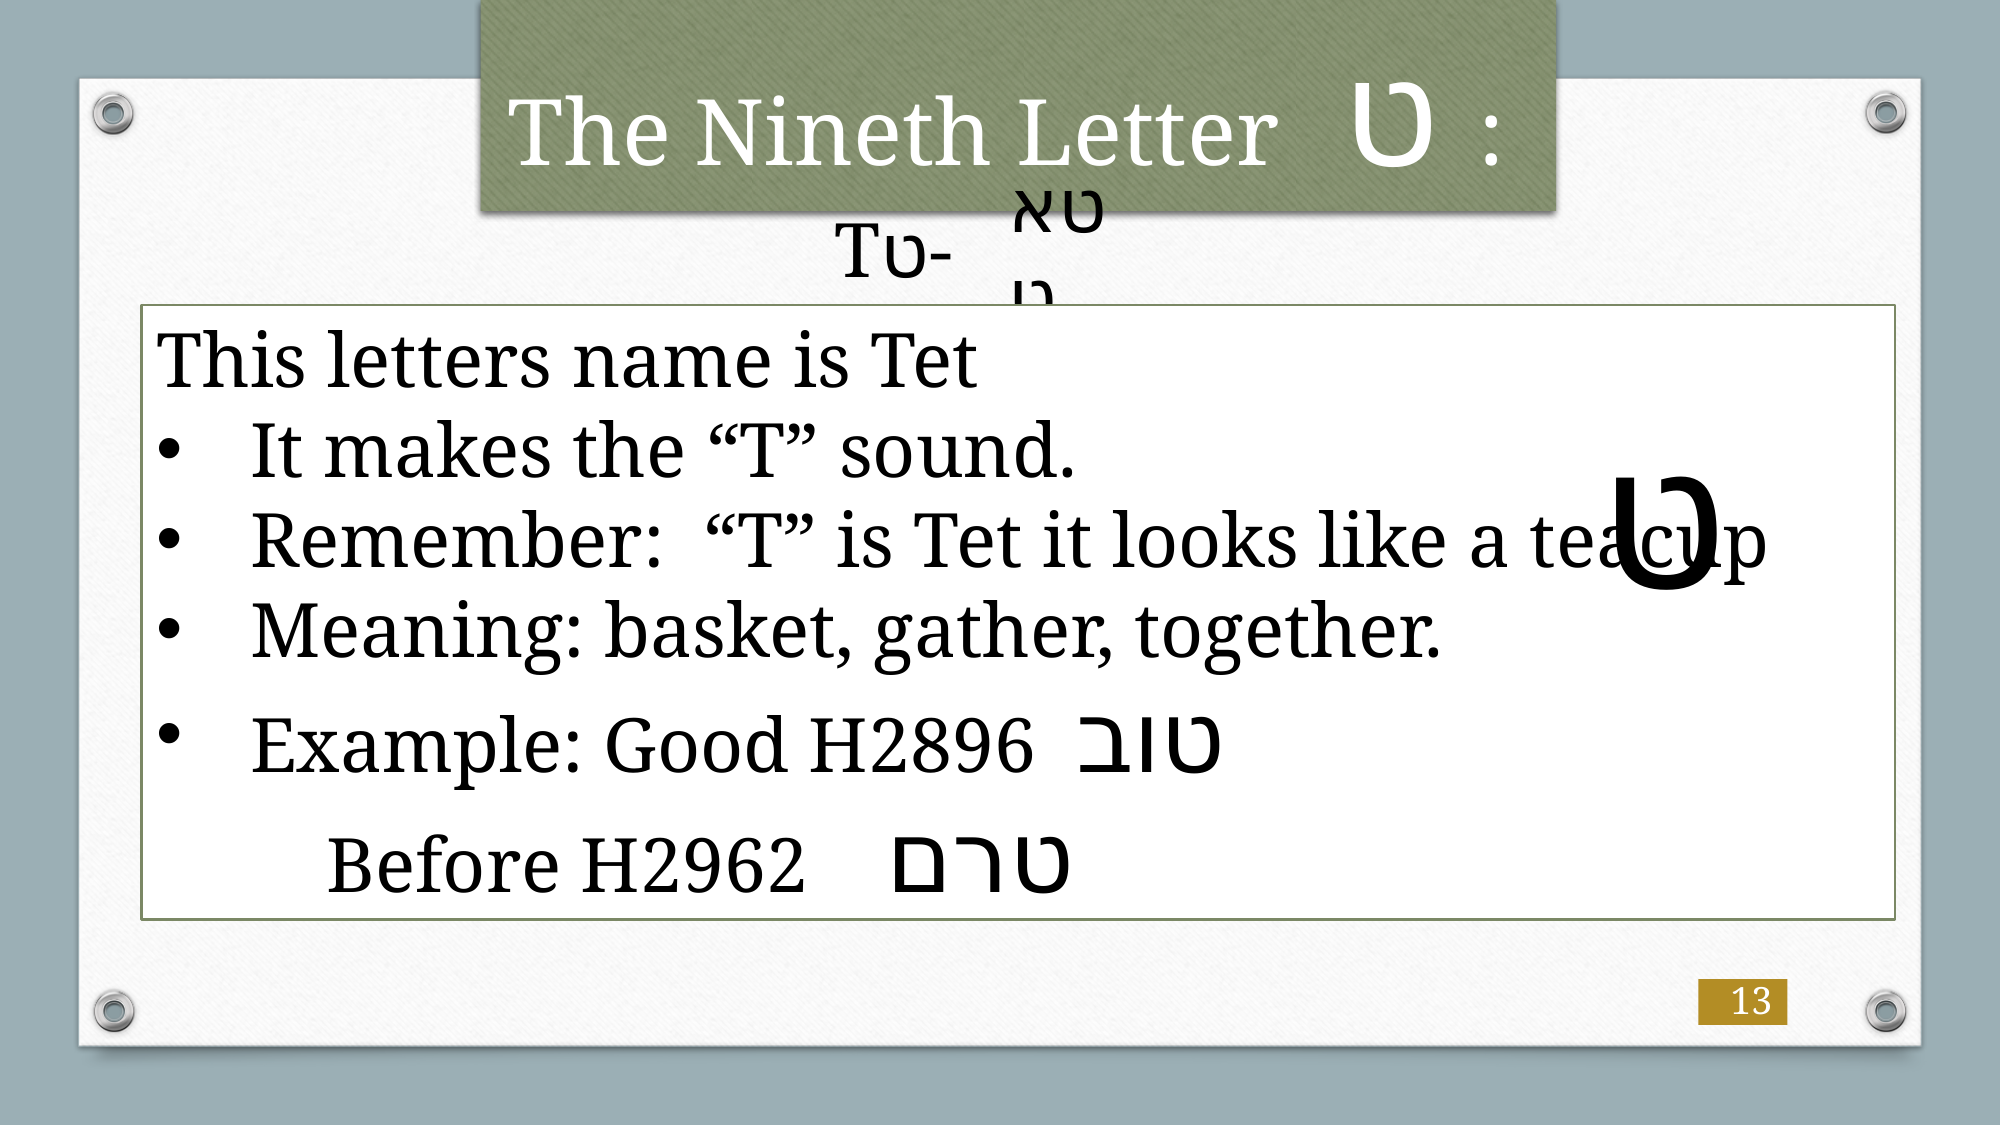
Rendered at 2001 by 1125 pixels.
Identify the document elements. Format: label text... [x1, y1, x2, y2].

picture [0, 0, 2000, 1125]
slide_number 13 [1698, 979, 1788, 1025]
title The Nineth Letter ט : [480, 0, 1557, 211]
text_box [1583, 380, 1699, 639]
text_box This letters name is Tet It makes the “T” sound. Remember: “T” is Tet it looks like a teacup Meaning: basket, gather, together. Example: Good H2896 טוב Before H2962 טרם [140, 304, 1896, 921]
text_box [819, 193, 1143, 301]
